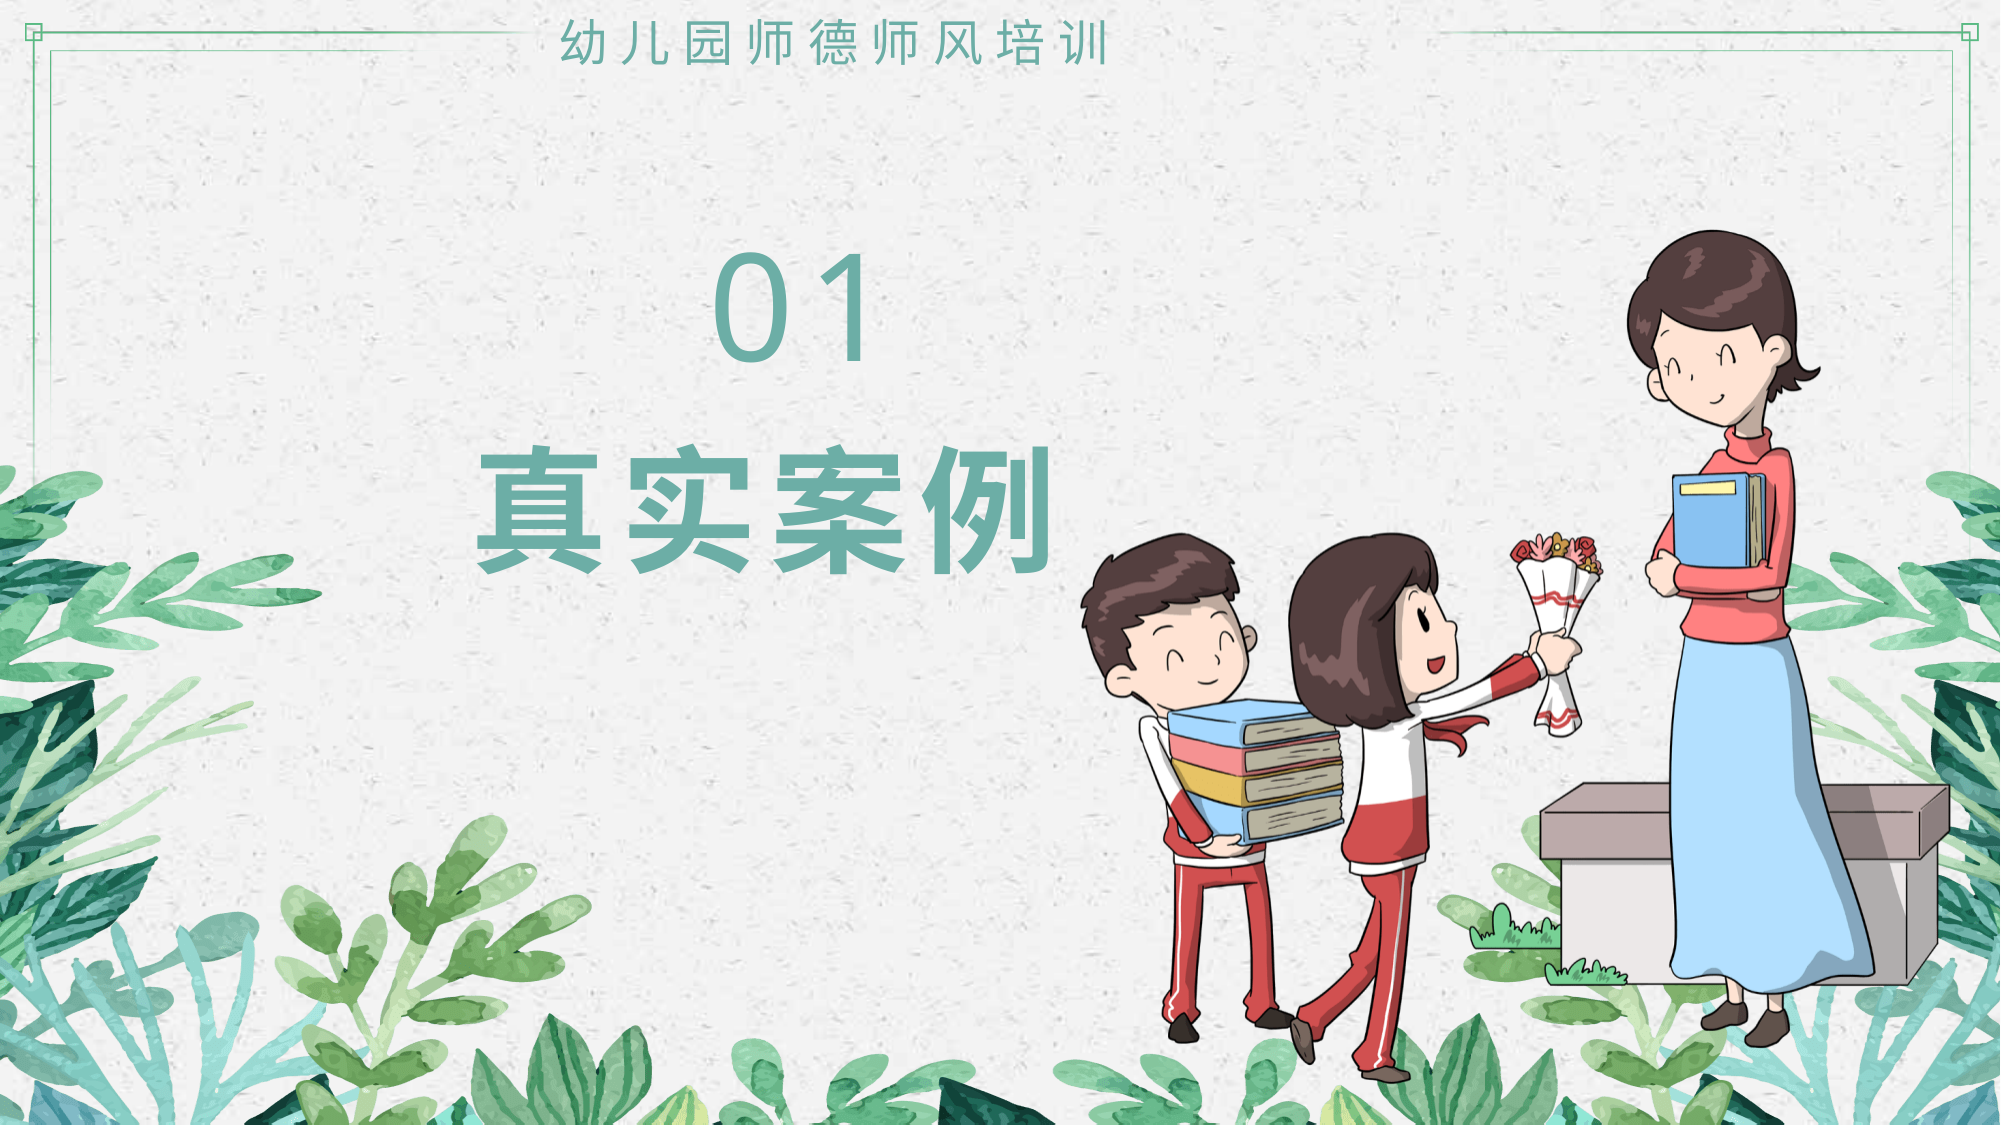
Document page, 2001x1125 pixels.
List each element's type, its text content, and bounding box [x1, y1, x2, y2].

picture [0, 0, 2001, 1125]
text_box 真实案例 [381, 352, 1147, 598]
text_box 01 [642, 204, 959, 400]
